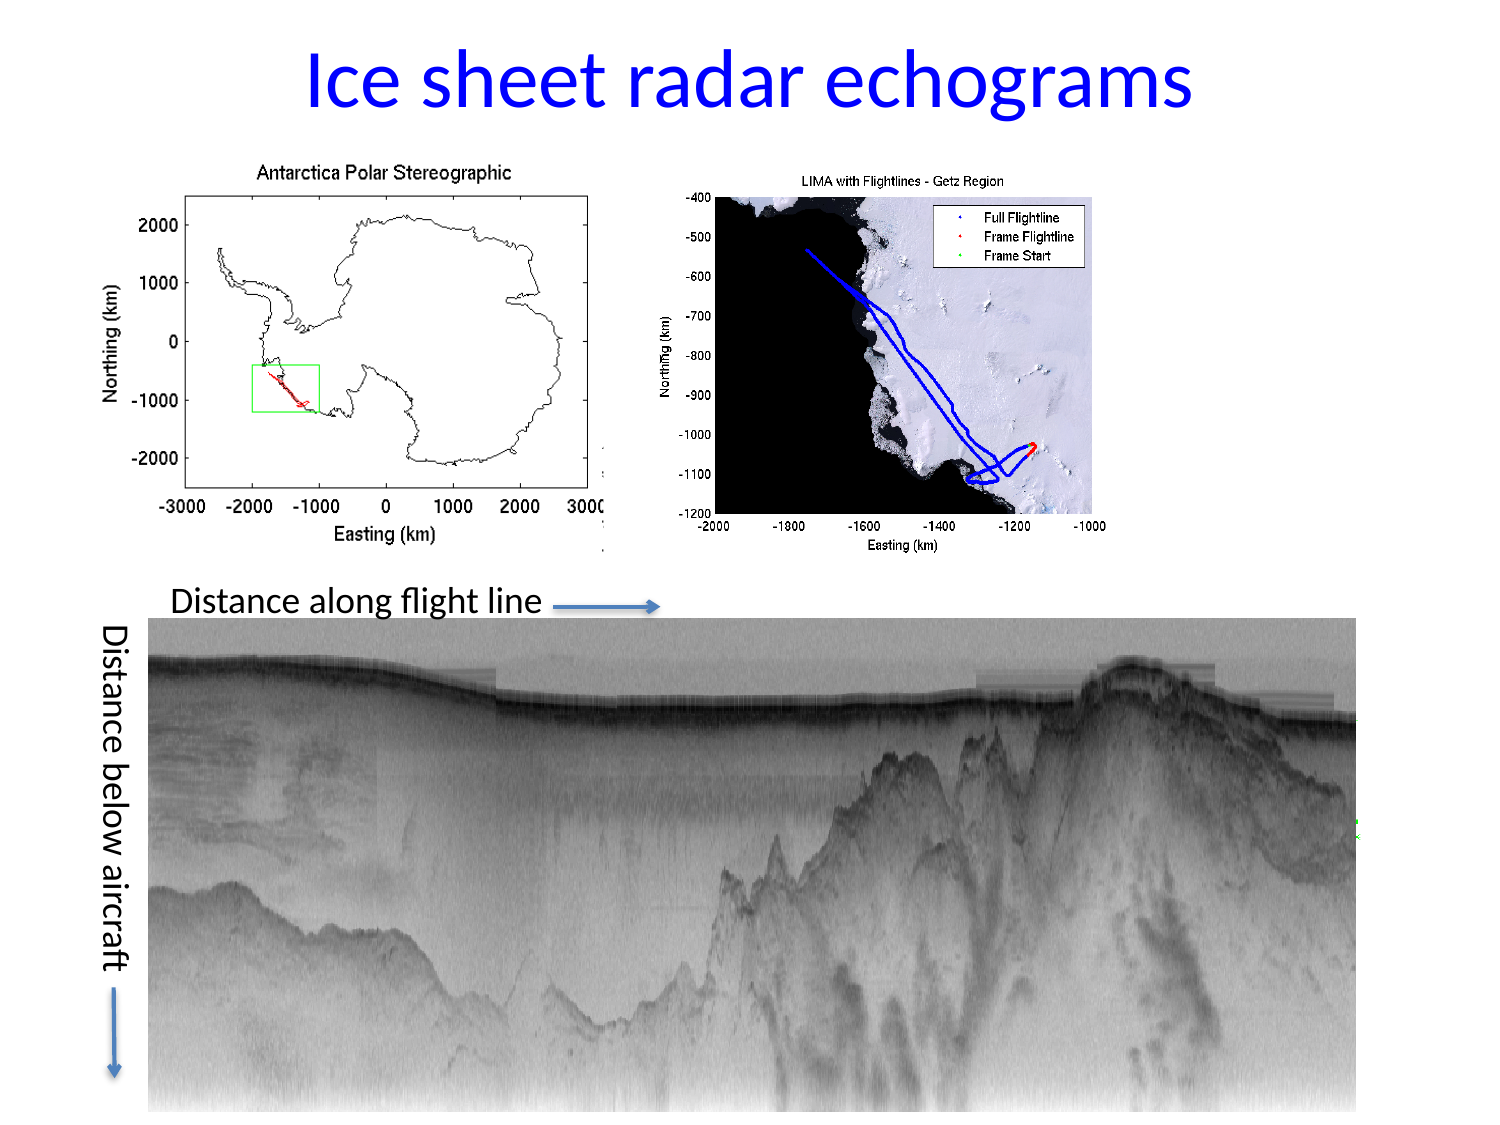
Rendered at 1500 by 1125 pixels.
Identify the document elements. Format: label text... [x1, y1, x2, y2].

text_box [87, 568, 1361, 1113]
title Ice sheet radar echograms [75, 0, 1425, 152]
picture [659, 165, 1111, 568]
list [74, 128, 604, 555]
